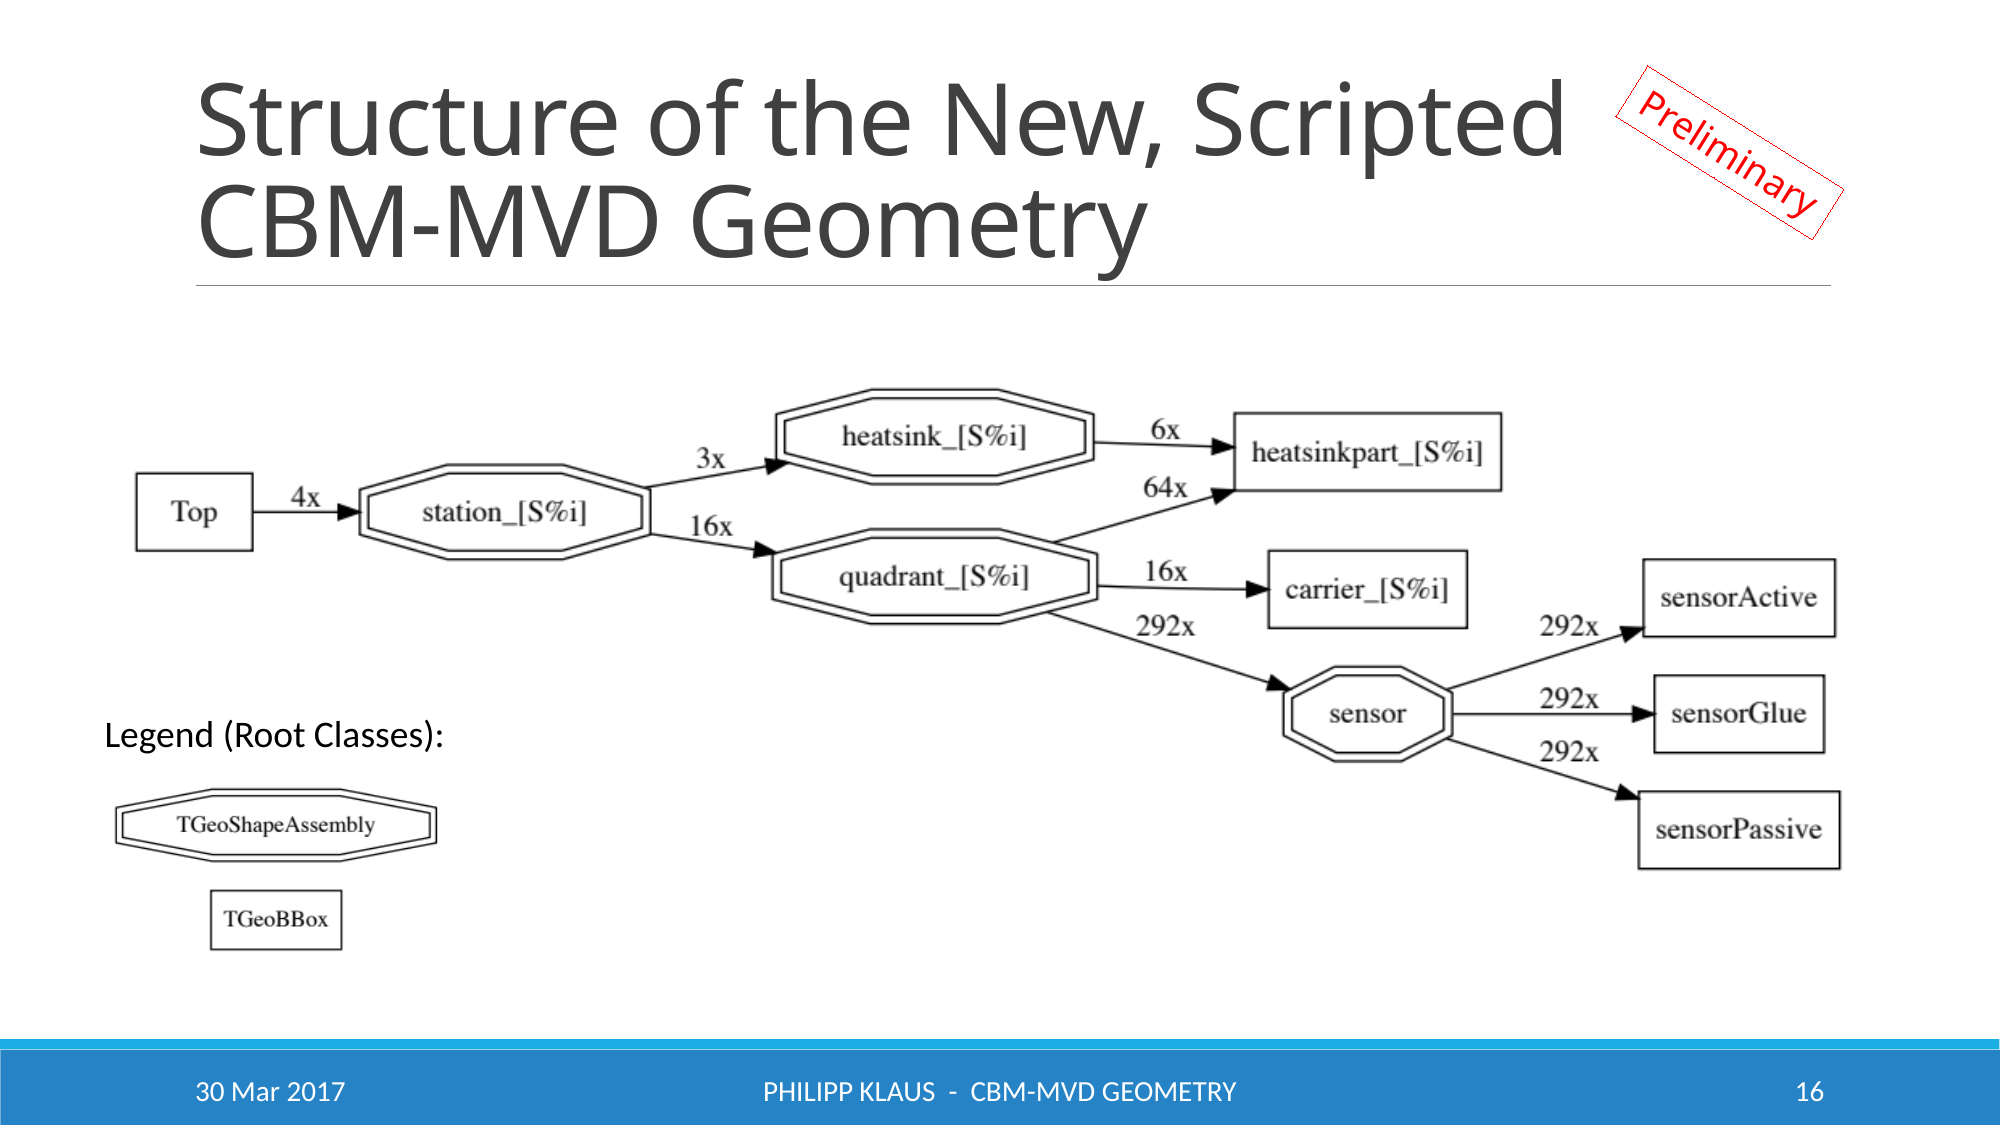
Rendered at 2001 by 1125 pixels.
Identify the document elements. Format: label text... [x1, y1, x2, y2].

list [50, 303, 1923, 954]
footer Philipp Klaus - CBM-MVD Geometry [604, 1059, 1396, 1120]
slide_number 16 [1624, 1059, 1840, 1120]
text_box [50, 702, 500, 1013]
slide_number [180, 1059, 586, 1120]
text_box Preliminary [1615, 65, 1844, 240]
title Structure of the New, Scripted CBM-MVD Geometry [180, 47, 1830, 285]
